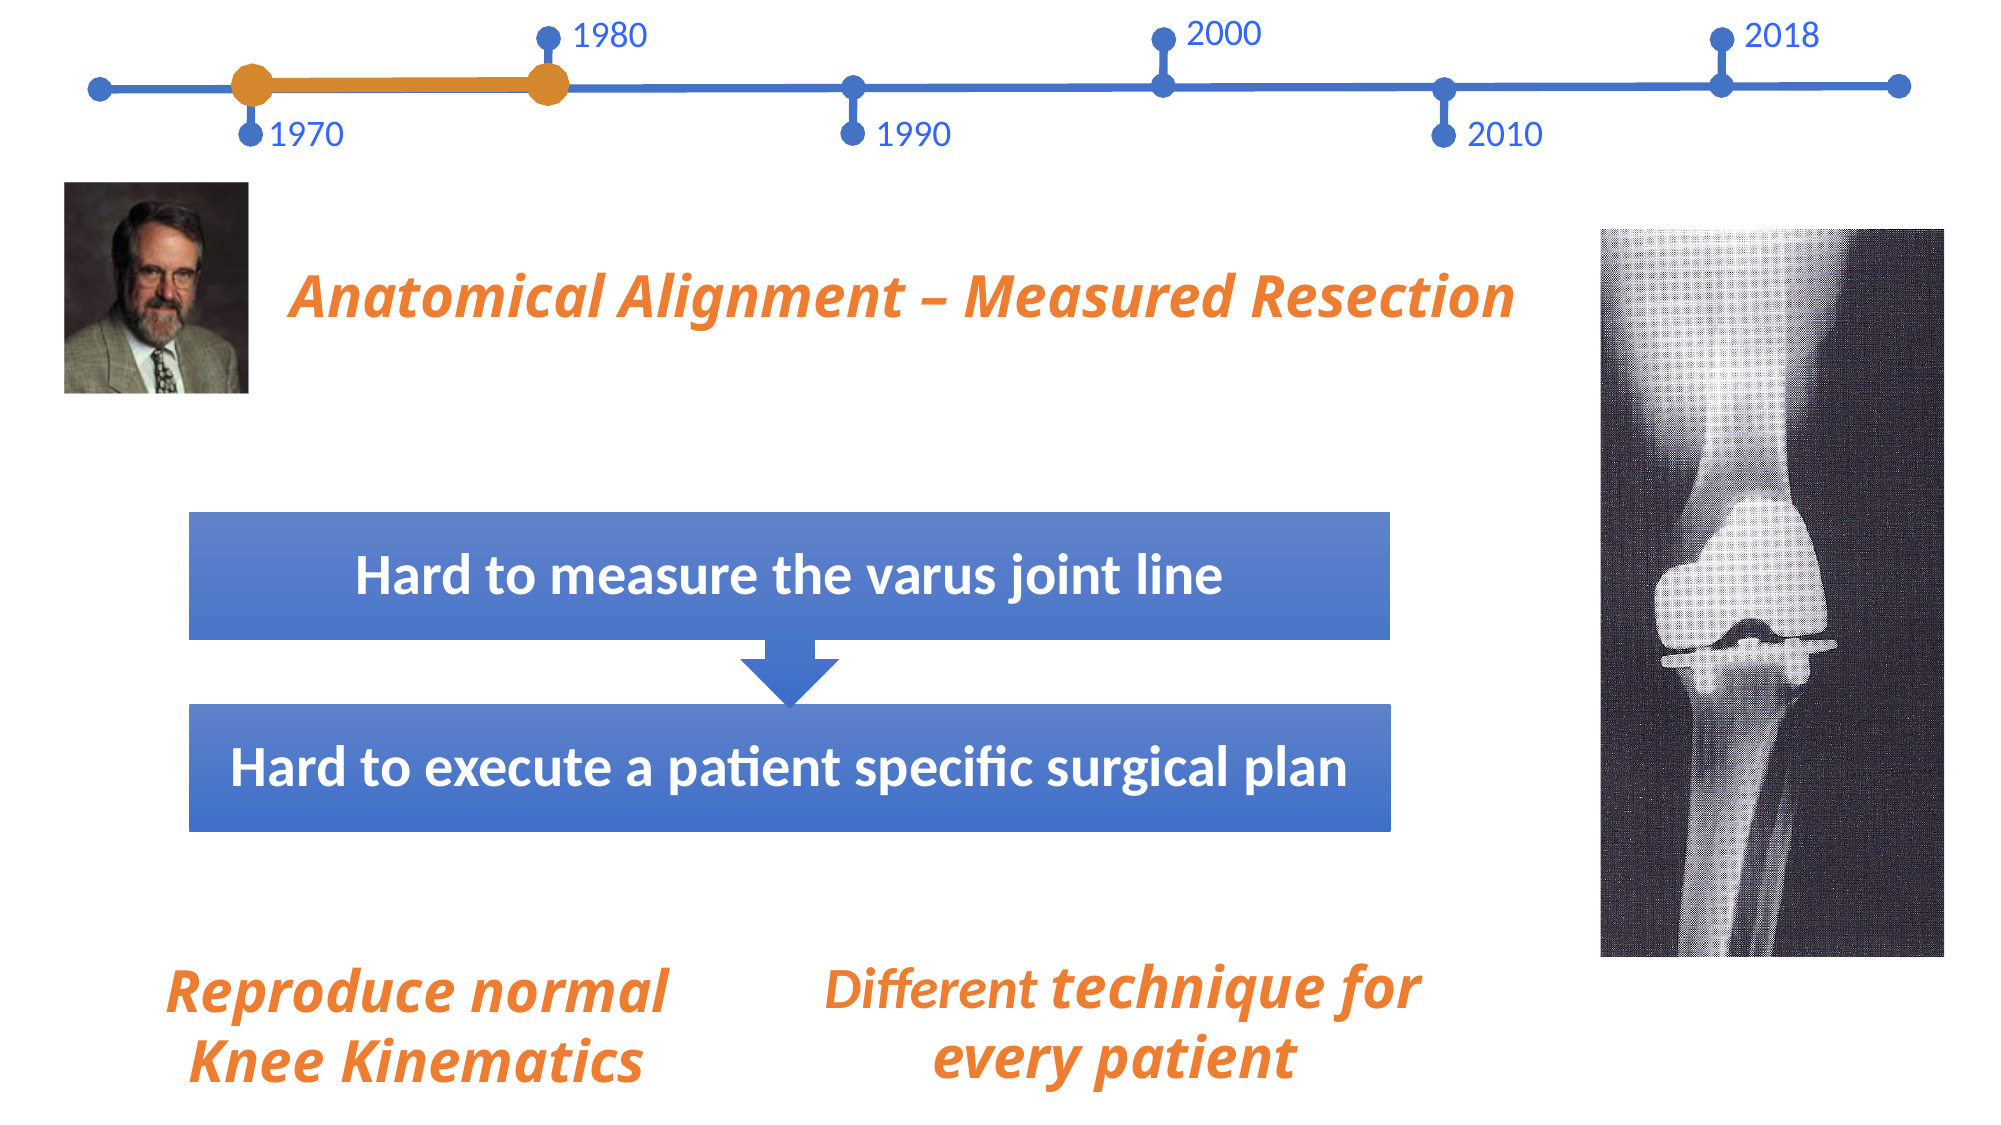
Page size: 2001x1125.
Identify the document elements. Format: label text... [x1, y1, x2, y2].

text_box 1970 [247, 101, 366, 162]
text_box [189, 509, 1391, 832]
text_box Reproduce normal Knee Kinematics [86, 946, 749, 1102]
picture [1600, 229, 1945, 957]
text_box 2000 [1164, 1, 1283, 61]
text_box 2010 [1446, 101, 1565, 162]
text_box Different technique for every patient [761, 943, 1484, 1098]
text_box Anatomical Alignment – Measured Resection [275, 252, 1600, 337]
text_box 1980 [550, 3, 669, 63]
text_box [63, 181, 250, 395]
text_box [99, 86, 1899, 90]
text_box 1990 [854, 101, 973, 162]
text_box 2018 [1723, 3, 1842, 63]
